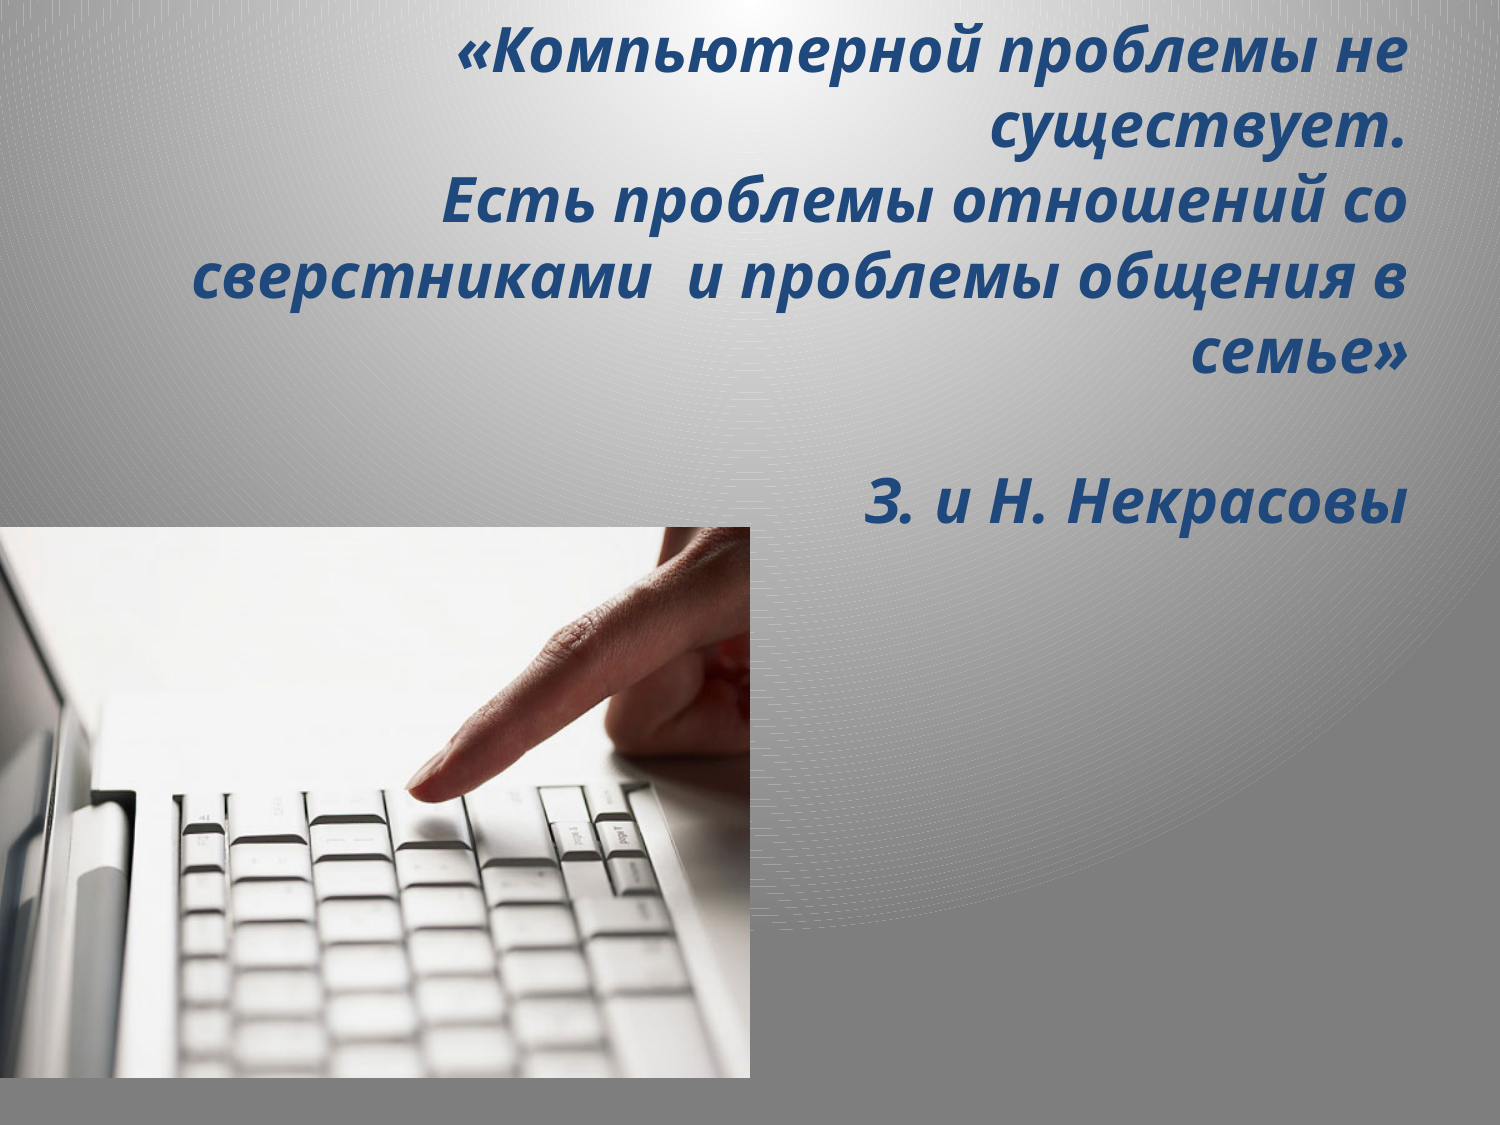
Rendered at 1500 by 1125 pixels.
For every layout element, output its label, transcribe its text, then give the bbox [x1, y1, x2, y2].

title «Компьютерной проблемы не существует. Есть проблемы отношений со сверстниками и проблемы общения в семье» З. и Н. Некрасовы [75, 0, 1425, 622]
picture [0, 526, 751, 1079]
